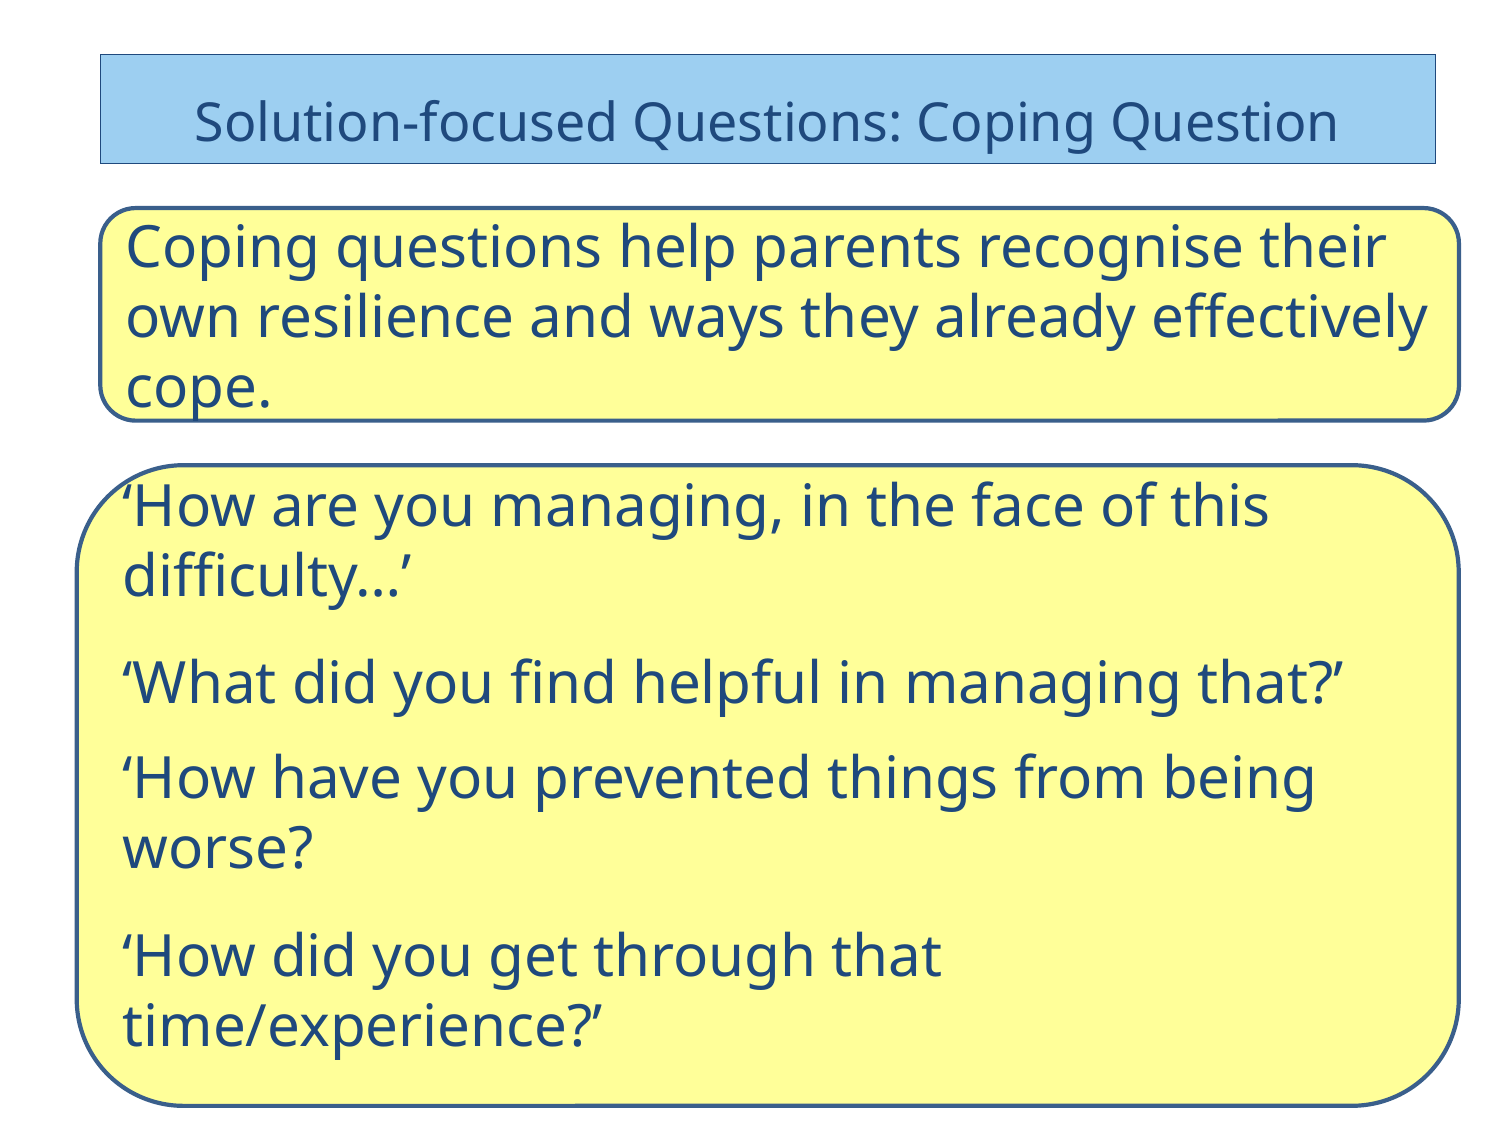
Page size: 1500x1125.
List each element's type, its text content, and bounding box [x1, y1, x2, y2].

text_box Solution-focused Questions: Coping Question [100, 54, 1436, 164]
text_box Coping questions help parents recognise their own resilience and ways they already effectively cope. [98, 205, 1462, 423]
text_box ‘How are you managing, in the face of this difficulty…’ ‘What did you find helpful in managing that?’ ‘How have you prevented things from being worse? ‘How did you get through that time/experience?’ [74, 463, 1461, 1108]
